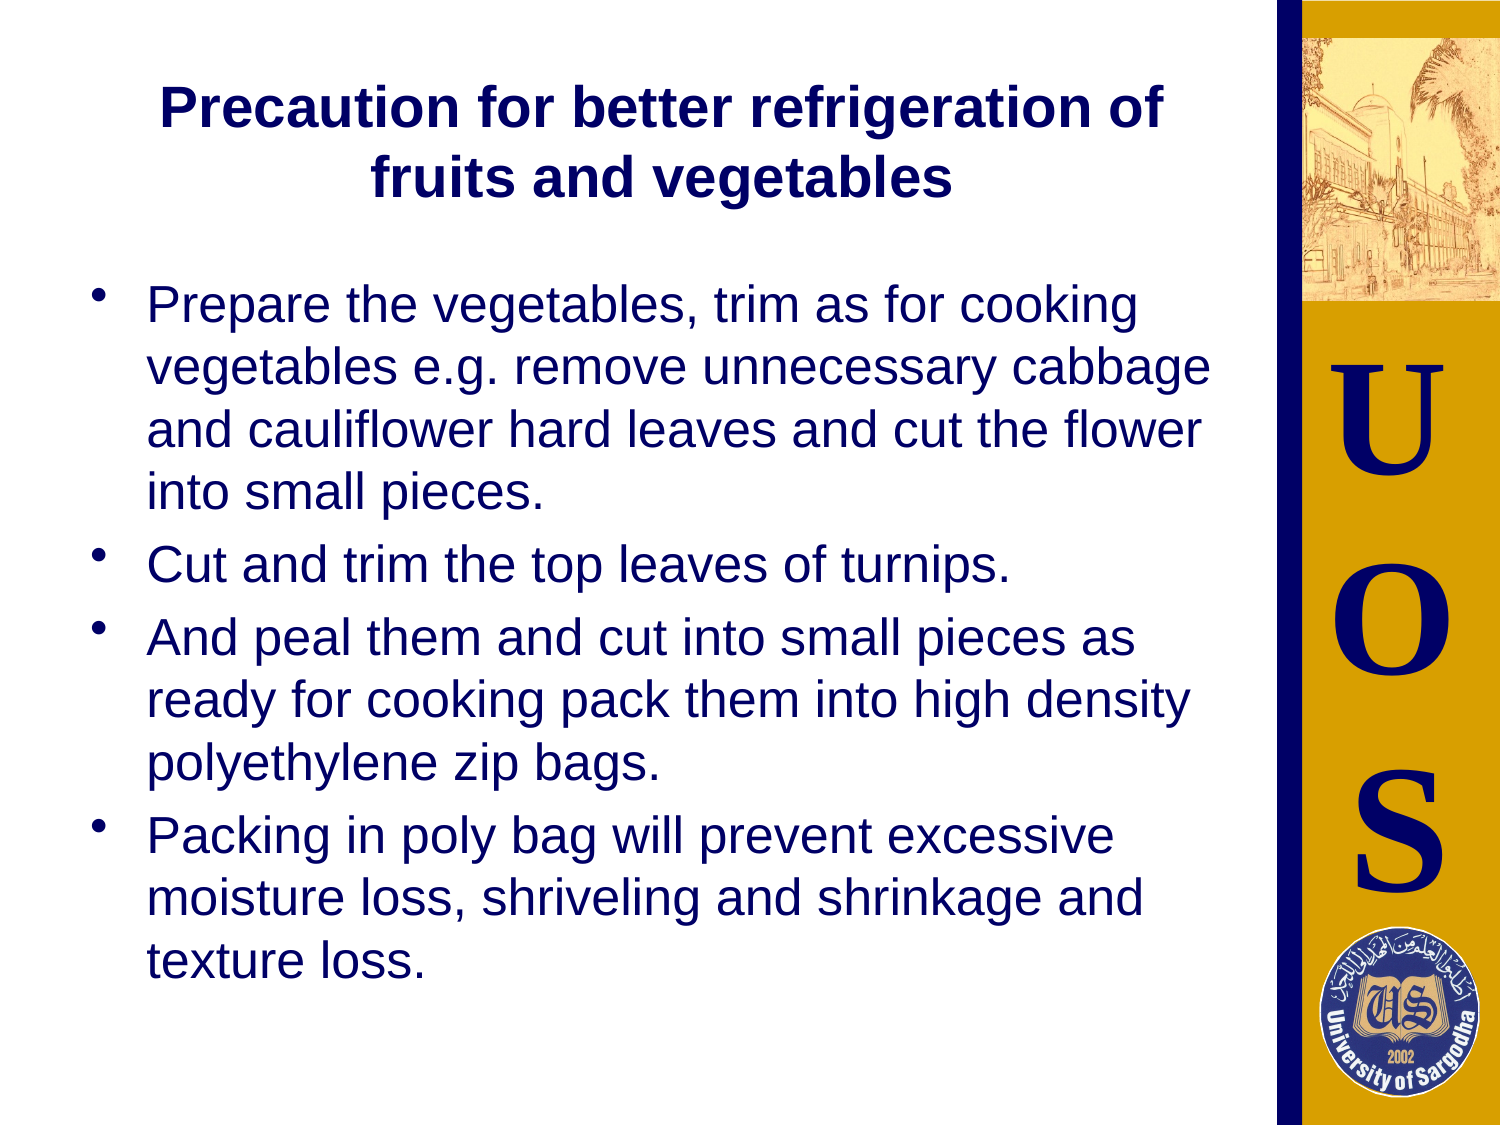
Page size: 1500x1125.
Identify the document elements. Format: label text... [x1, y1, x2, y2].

list Prepare the vegetables, trim as for cooking vegetables e.g. remove unnecessary cabbage and cauliflower hard leaves and cut the flower into small pieces. Cut and trim the top leaves of turnips. And peal them and cut into small pieces as ready for cooking pack them into high density polyethylene zip bags. Packing in poly bag will prevent excessive moisture loss, shriveling and shrinkage and texture loss. [75, 262, 1250, 1005]
title Precaution for better refrigeration of fruits and vegetables [75, 45, 1250, 233]
picture [1303, 38, 1500, 301]
